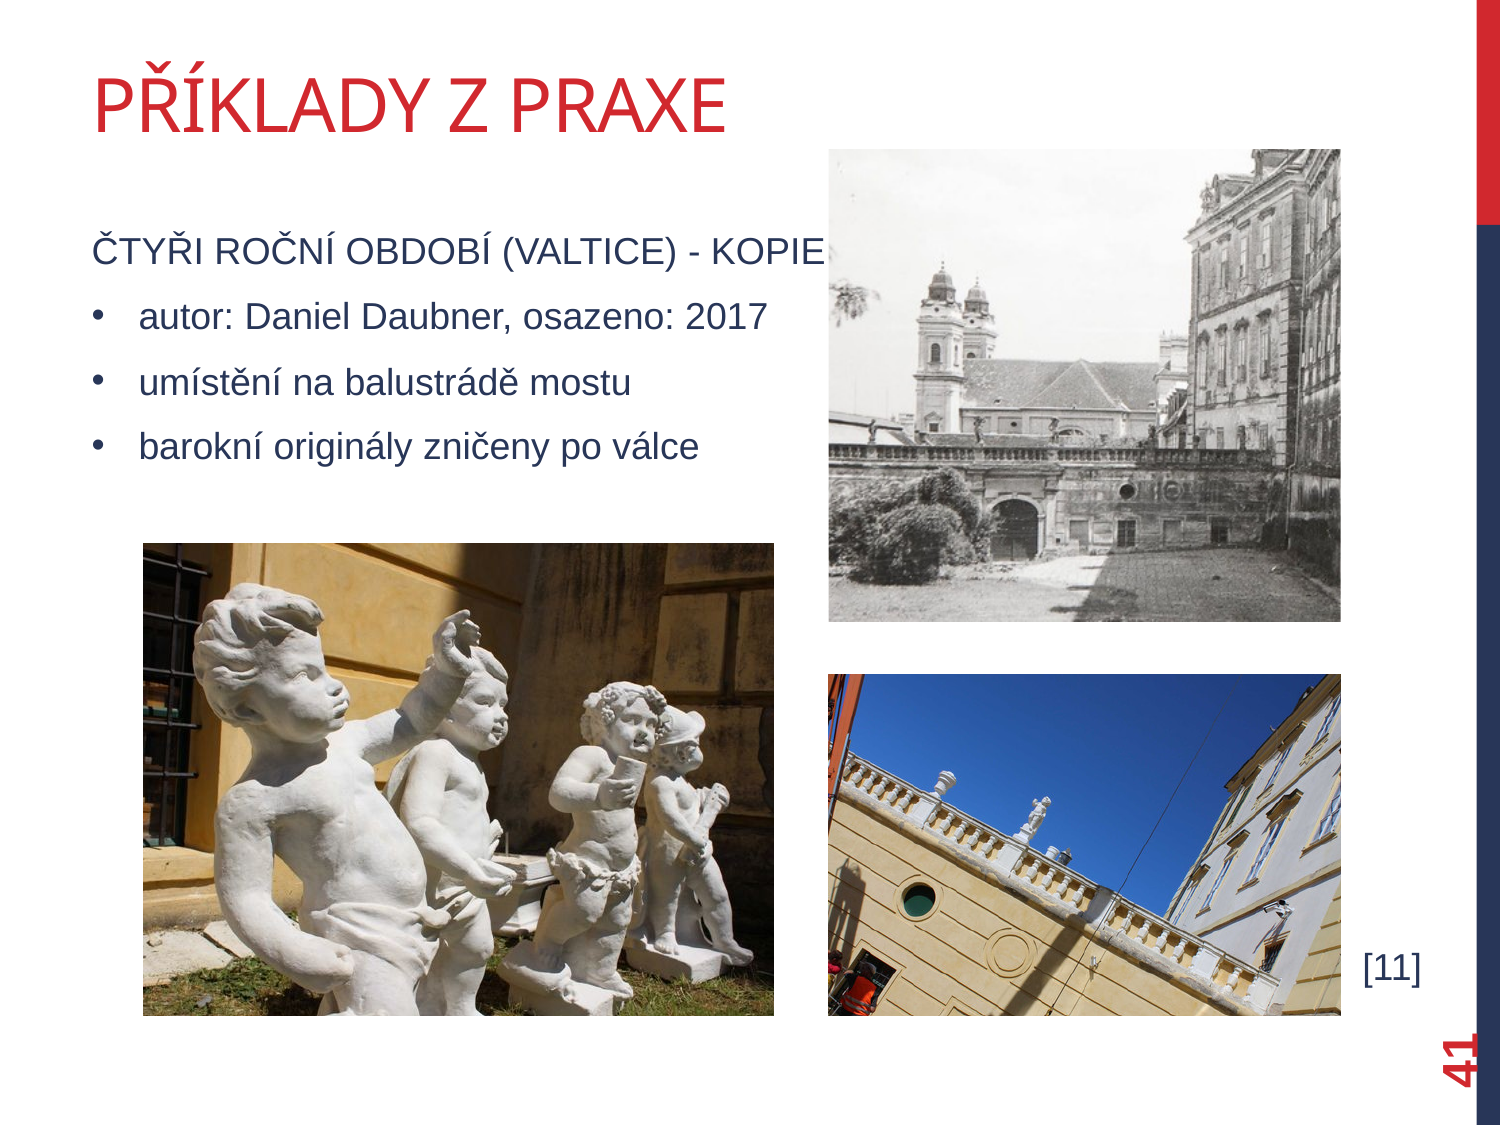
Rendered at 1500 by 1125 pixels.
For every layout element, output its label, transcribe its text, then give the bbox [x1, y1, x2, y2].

list Čtyři roční období (Valtice) - kopie autor: Daniel Daubner, osazeno: 2017 umístění na balustrádě mostu barokní originály zničeny po válce [11] [76, 219, 1471, 1125]
title Příklady z praxe [76, 42, 1093, 155]
picture [827, 673, 1341, 1016]
picture [143, 542, 775, 1016]
slide_number 41 [1427, 887, 1488, 1104]
picture [828, 148, 1342, 622]
